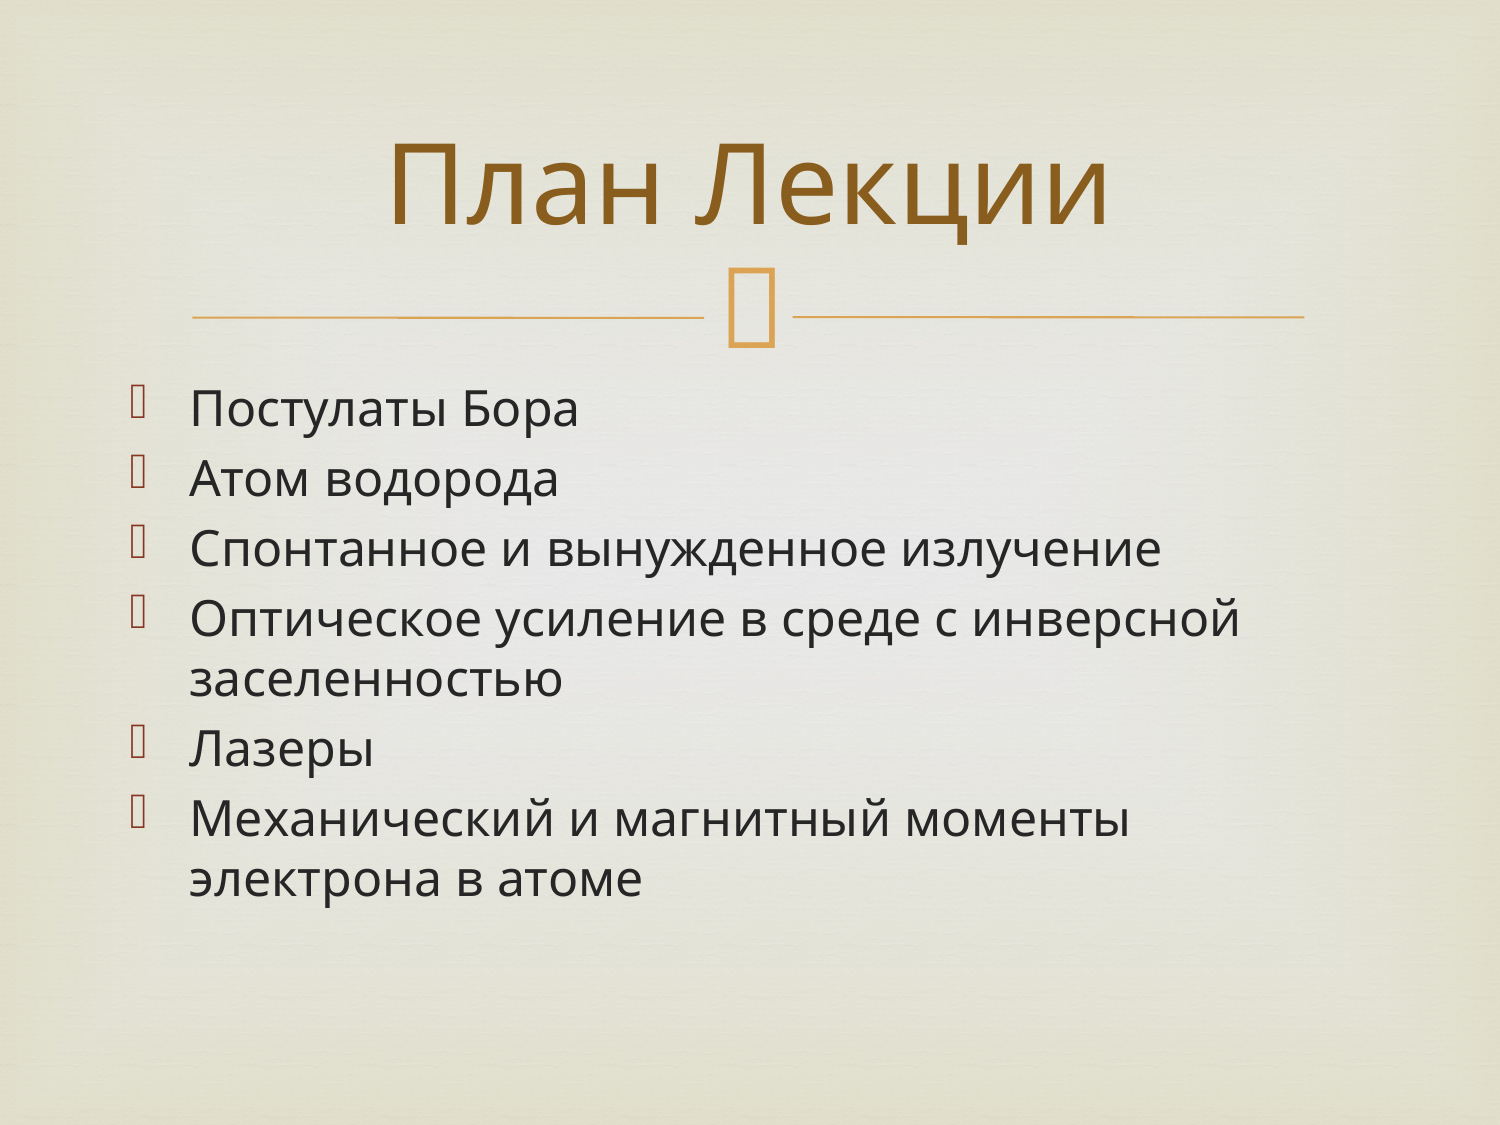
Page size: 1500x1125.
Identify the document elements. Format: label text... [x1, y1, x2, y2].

list Постулаты Бора Атом водорода Спонтанное и вынужденное излучение Оптическое усиление в среде с инверсной заселенностью Лазеры Механический и магнитный моменты электрона в атоме [114, 368, 1386, 1005]
title План Лекции [112, 93, 1386, 267]
